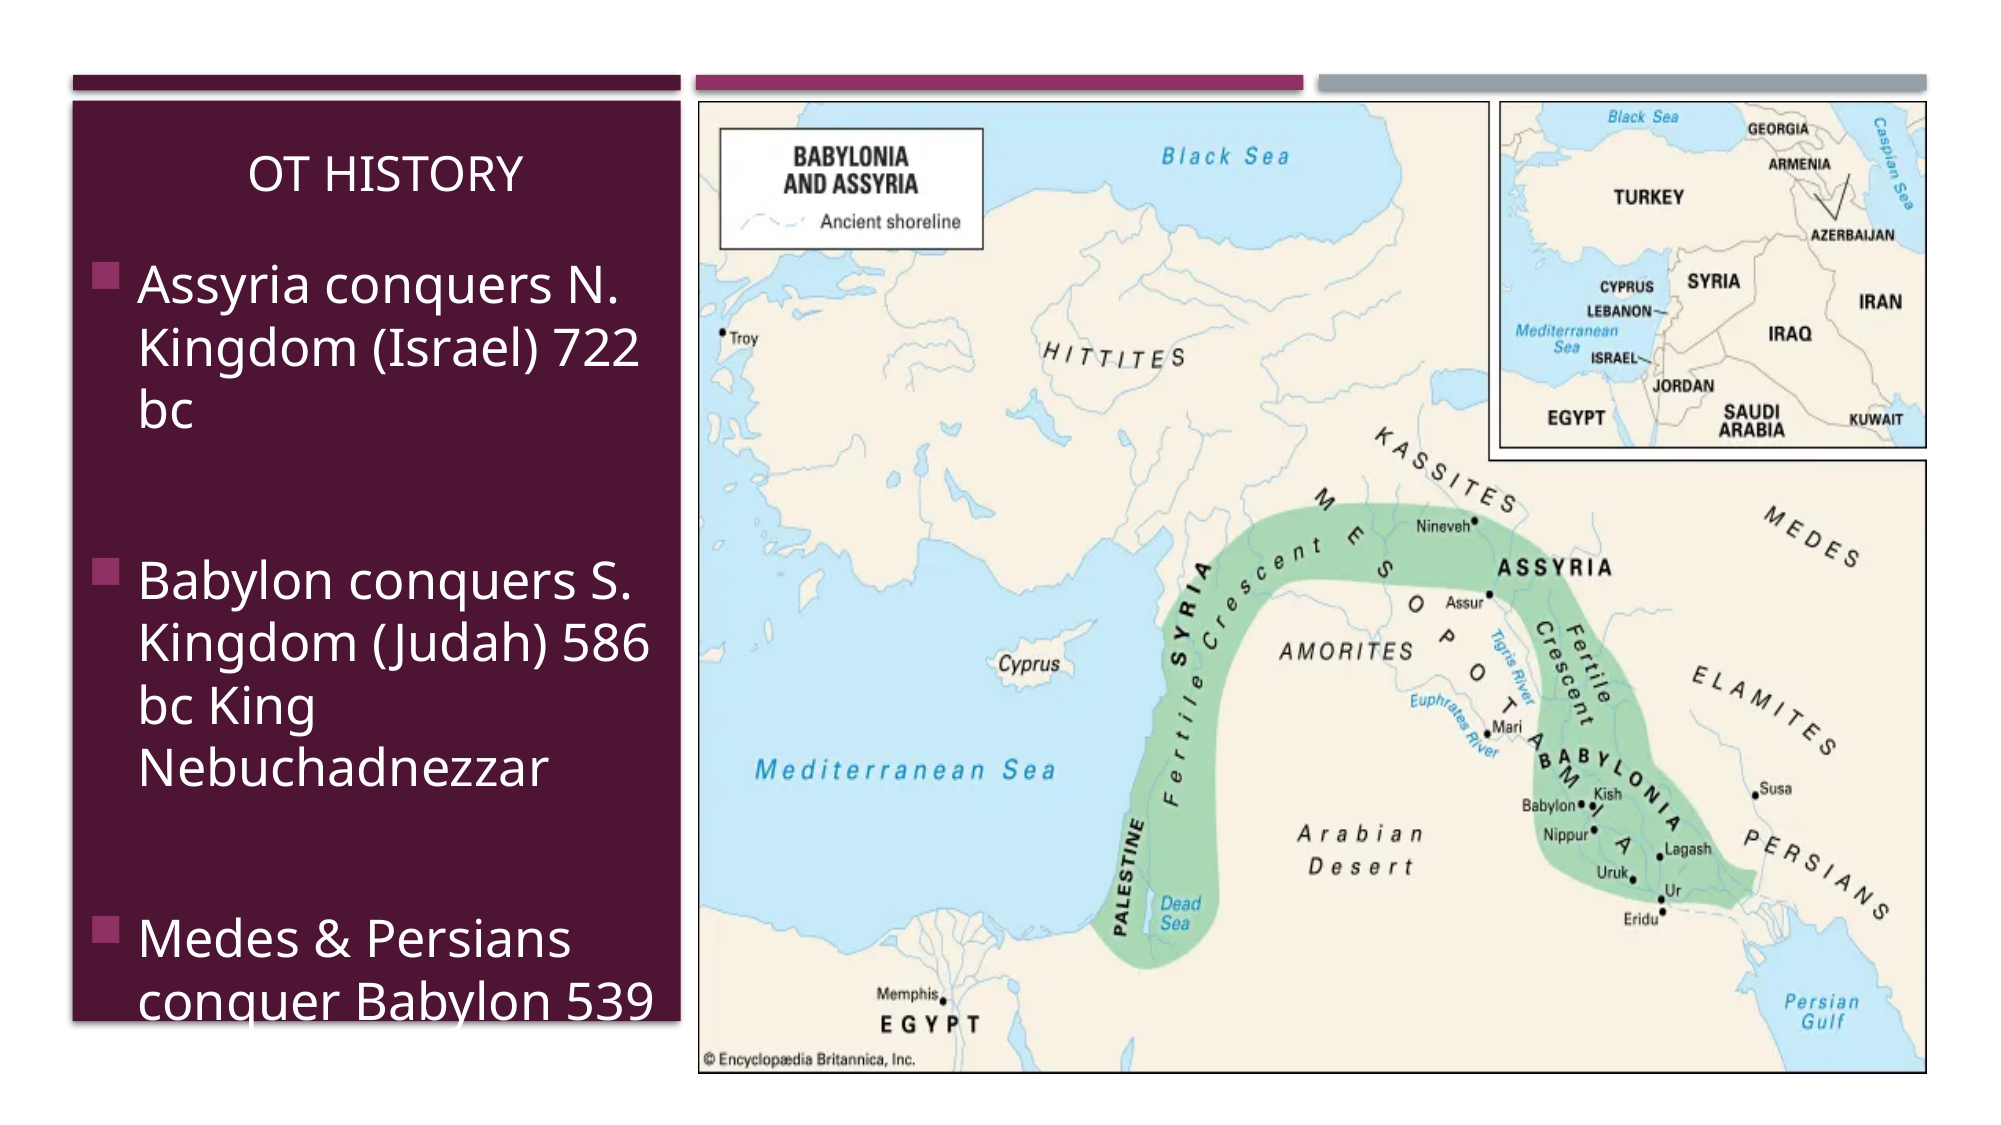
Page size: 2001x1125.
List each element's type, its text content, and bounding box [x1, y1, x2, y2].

text_box [72, 102, 682, 1022]
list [697, 100, 1928, 1074]
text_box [72, 73, 1928, 92]
title OT History [125, 135, 646, 210]
text_box [0, 0, 2000, 1125]
list Assyria conquers N. Kingdom (Israel) 722 bc Babylon conquers S. Kingdom (Judah) 586 bc King Nebuchadnezzar Medes & Persians conquer Babylon 539 bc Cyrus the Great [72, 243, 677, 1022]
